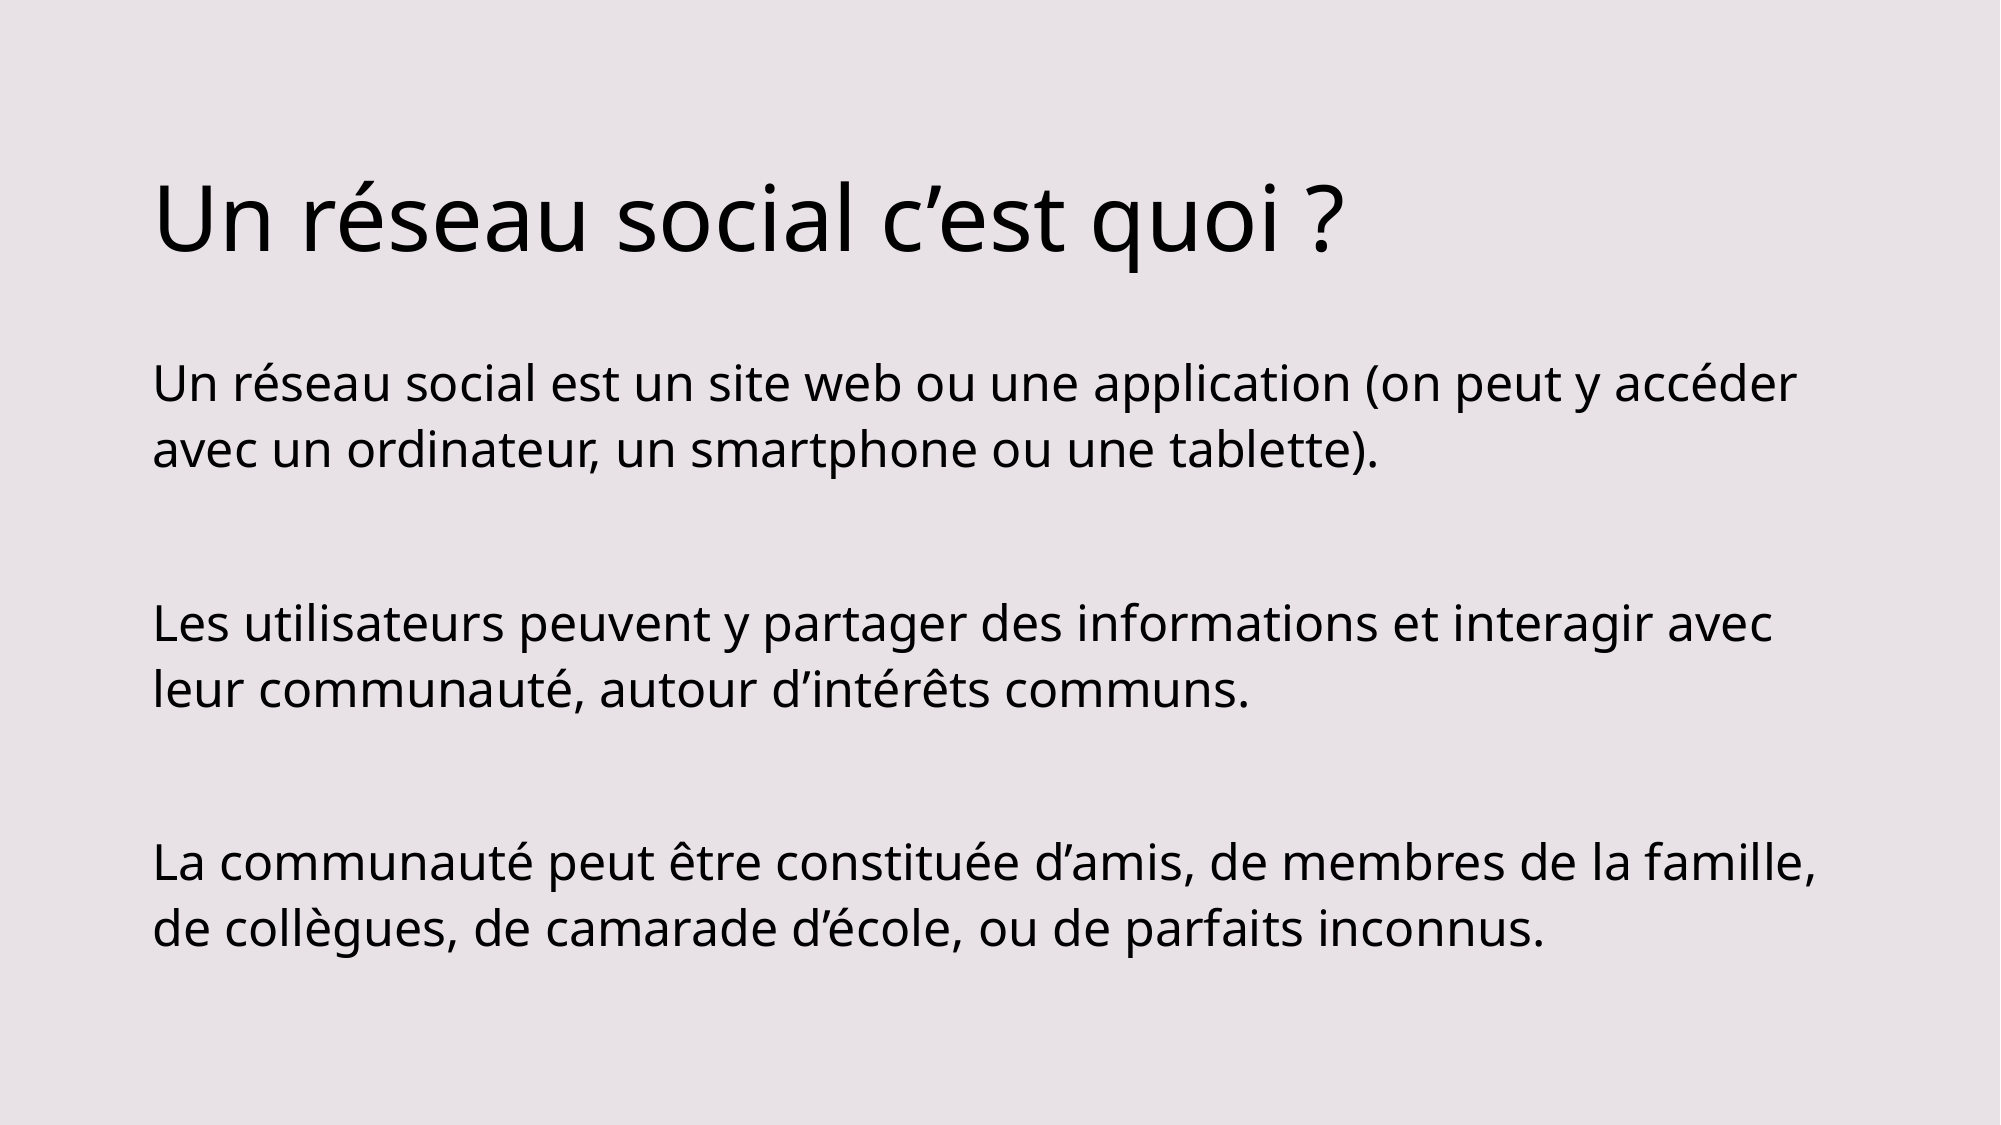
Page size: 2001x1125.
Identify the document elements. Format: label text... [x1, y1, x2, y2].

list Un réseau social est un site web ou une application (on peut y accéder avec un ordinateur, un smartphone ou une tablette). Les utilisateurs peuvent y partager des informations et interagir avec leur communauté, autour d’intérêts communs. La communauté peut être constituée d’amis, de membres de la famille, de collègues, de camarade d’école, ou de parfaits inconnus. [137, 338, 1863, 1014]
title Un réseau social c’est quoi ? [137, 95, 1863, 280]
